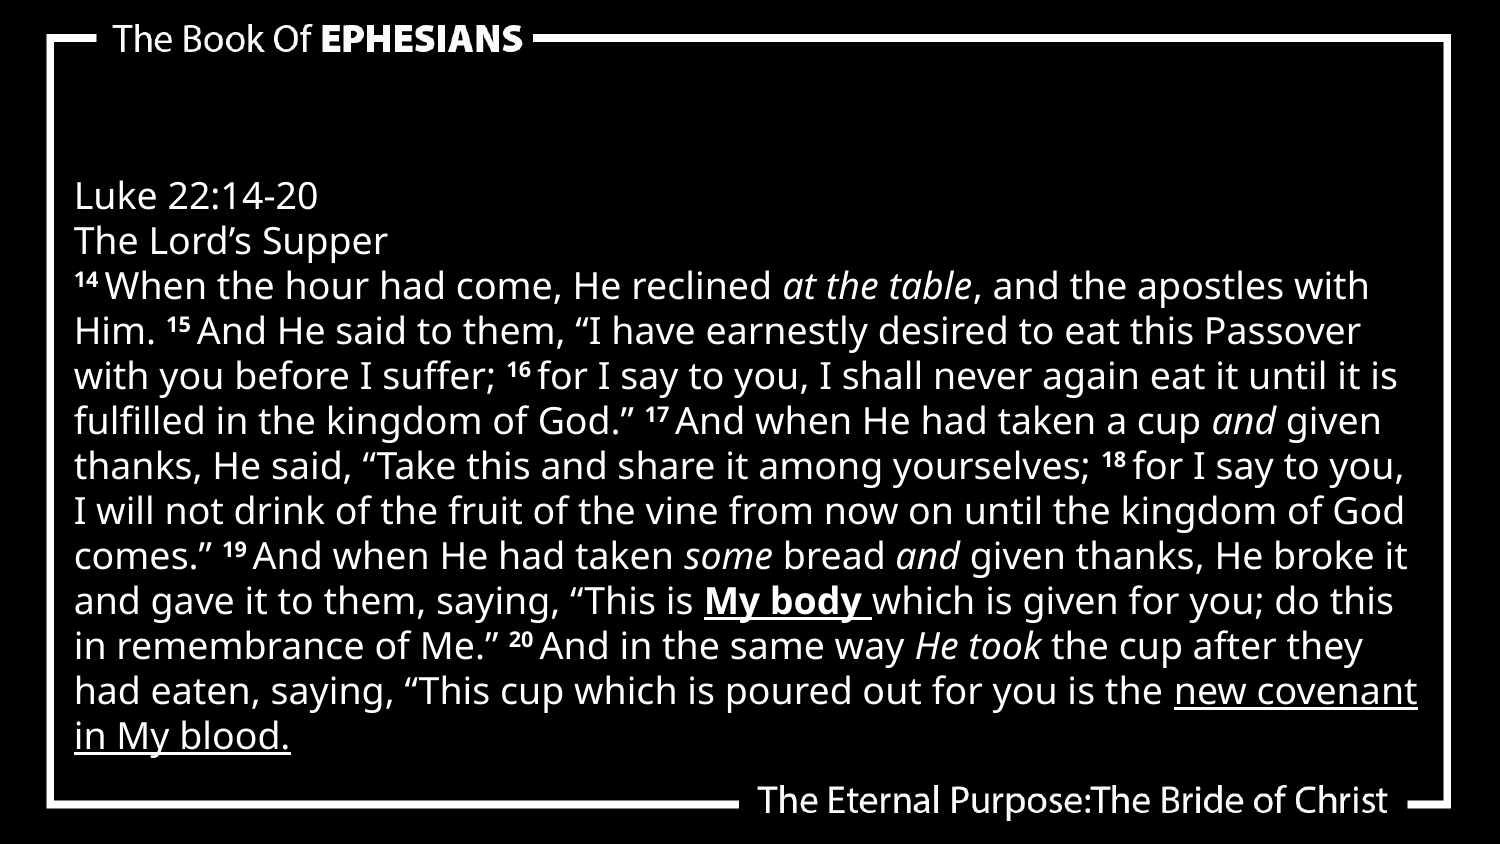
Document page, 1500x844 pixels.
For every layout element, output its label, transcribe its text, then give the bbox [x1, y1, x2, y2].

text_box Luke 22:14-20 The Lord’s Supper 14 When the hour had come, He reclined at the table, and the apostles with Him. 15 And He said to them, “I have earnestly desired to eat this Passover with you before I suffer; 16 for I say to you, I shall never again eat it until it is fulfilled in the kingdom of God.” 17 And when He had taken a cup and given thanks, He said, “Take this and share it among yourselves; 18 for I say to you, I will not drink of the fruit of the vine from now on until the kingdom of God comes.” 19 And when He had taken some bread and given thanks, He broke it and gave it to them, saying, “This is My body which is given for you; do this in remembrance of Me.” 20 And in the same way He took the cup after they had eaten, saying, “This cup which is poured out for you is the new covenant in My blood. [58, 164, 1442, 765]
picture [0, 0, 1500, 844]
